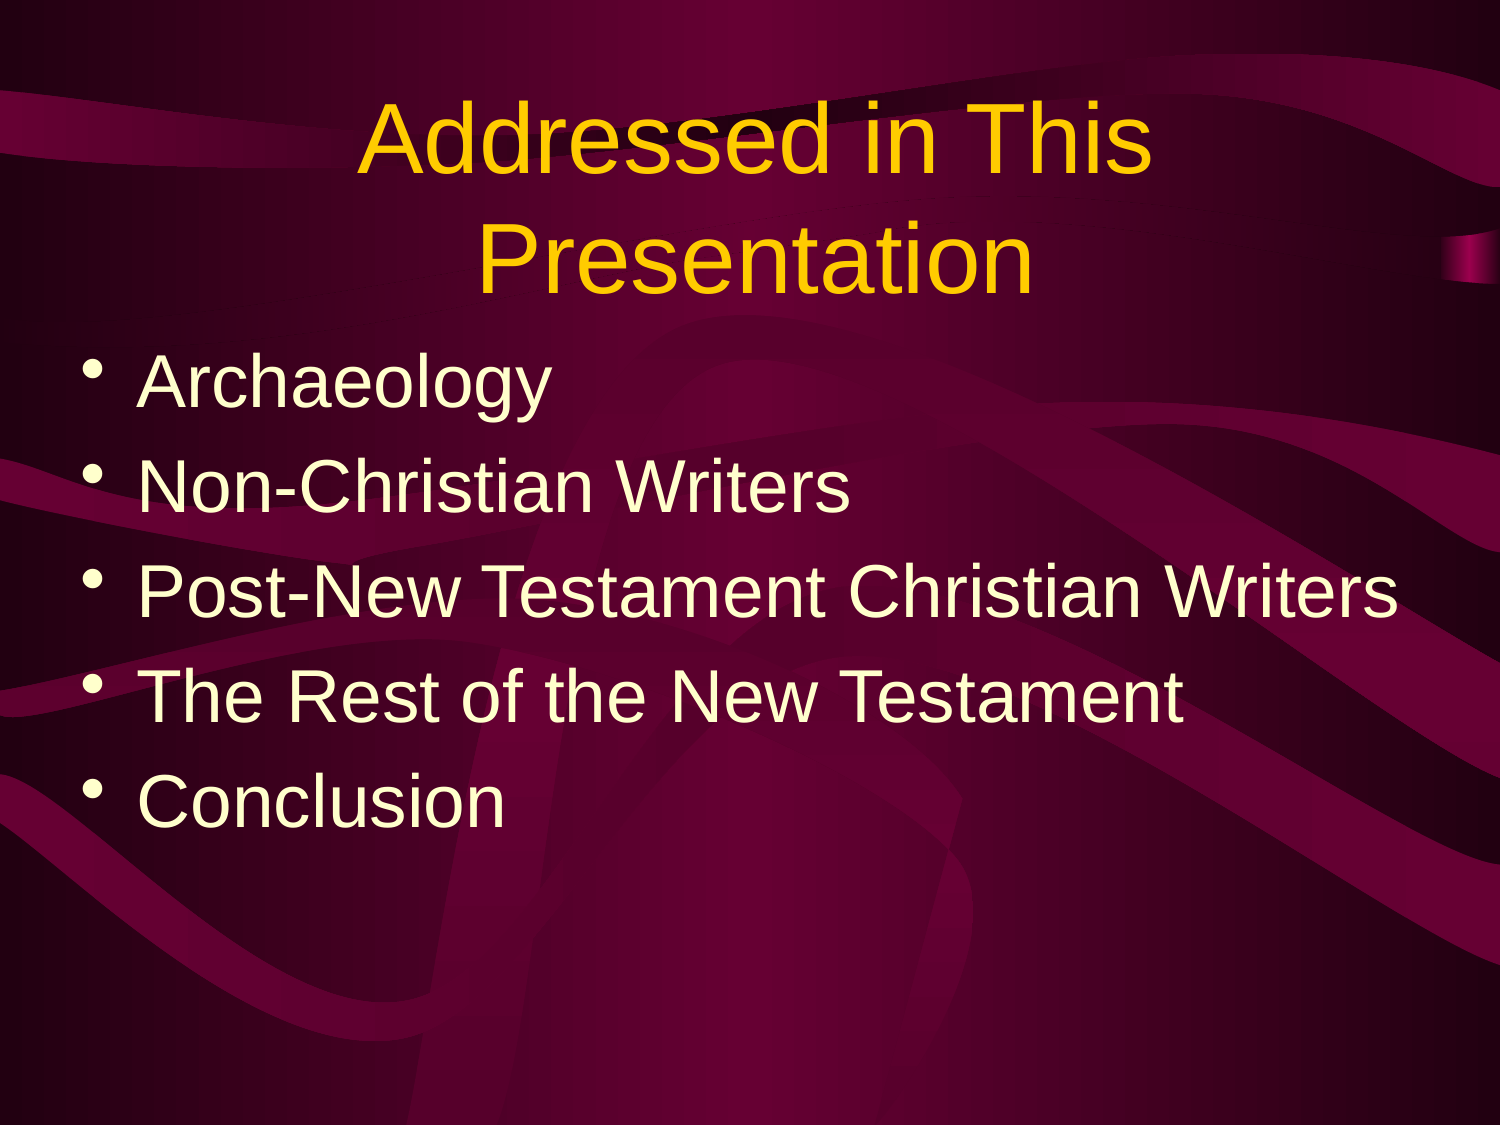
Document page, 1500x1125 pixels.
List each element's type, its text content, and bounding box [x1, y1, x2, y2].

title Addressed in This Presentation [64, 99, 1447, 288]
list Archaeology Non-Christian Writers Post-New Testament Christian Writers The Rest of the New Testament Conclusion [64, 324, 1447, 1000]
